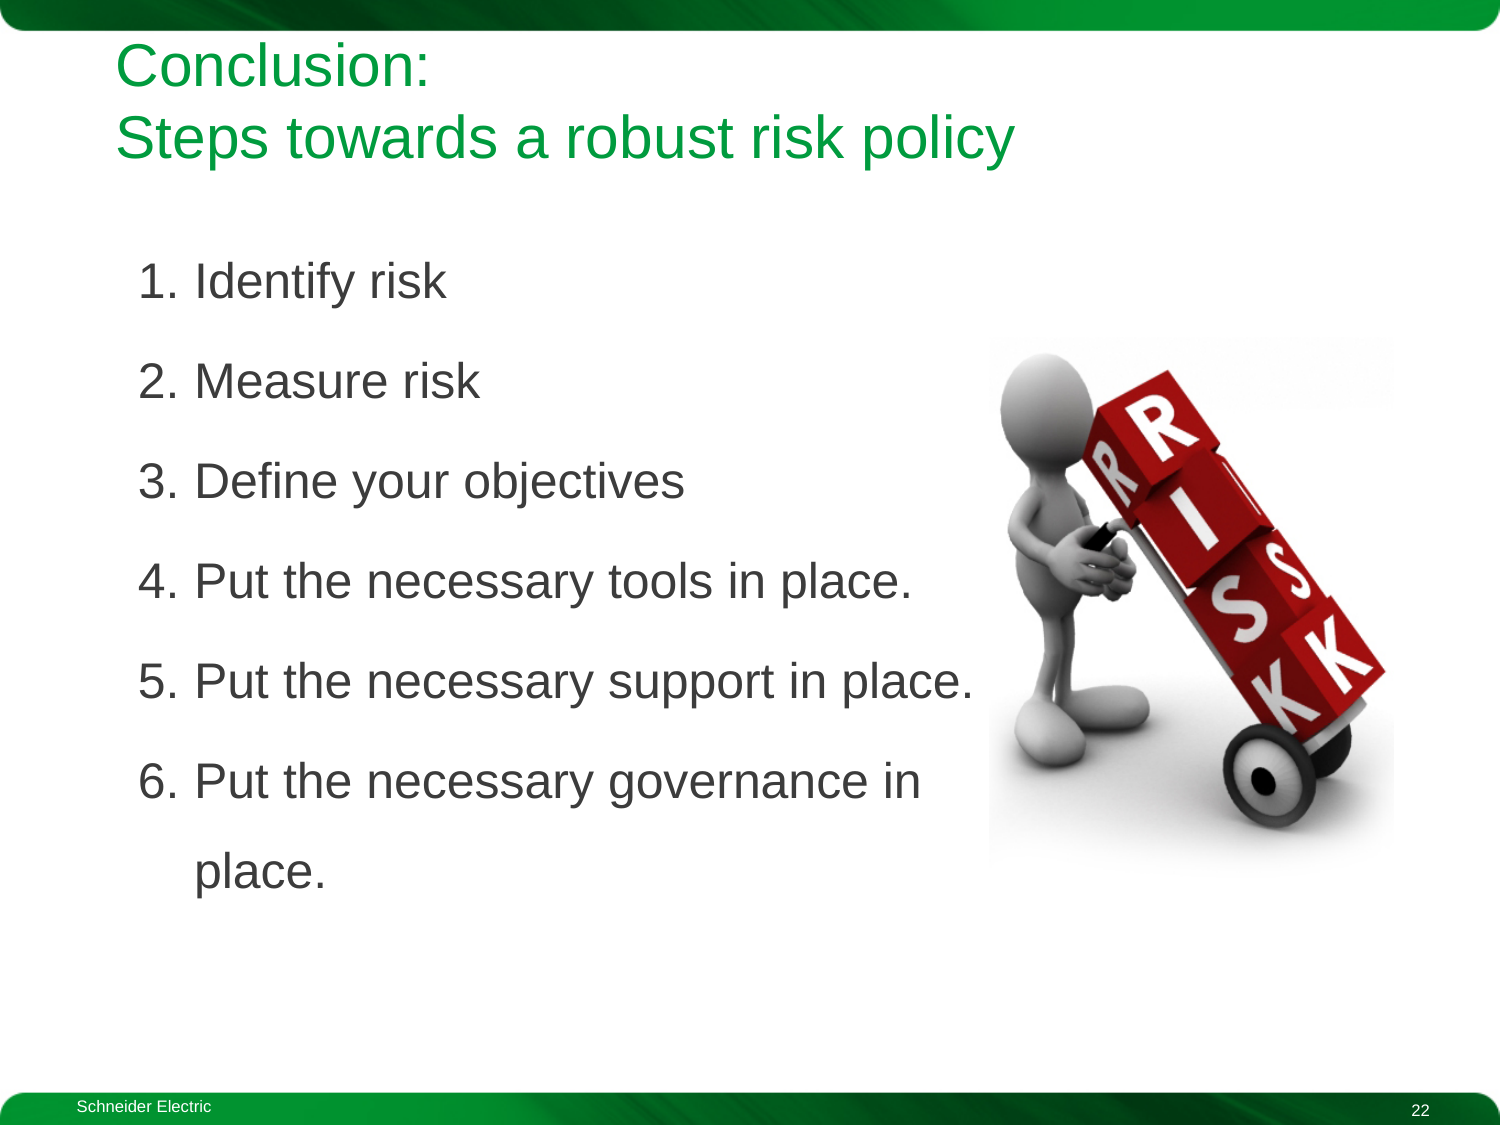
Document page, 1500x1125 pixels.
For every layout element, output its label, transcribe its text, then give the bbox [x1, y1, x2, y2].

list Identify risk Measure risk Define your objectives Put the necessary tools in place. Put the necessary support in place. Put the necessary governance in place. [62, 148, 990, 1012]
picture [0, 1087, 1500, 1125]
text_box Conclusion: Steps towards a robust risk policy [115, 35, 1110, 161]
picture [0, 0, 1500, 38]
picture [989, 337, 1394, 878]
